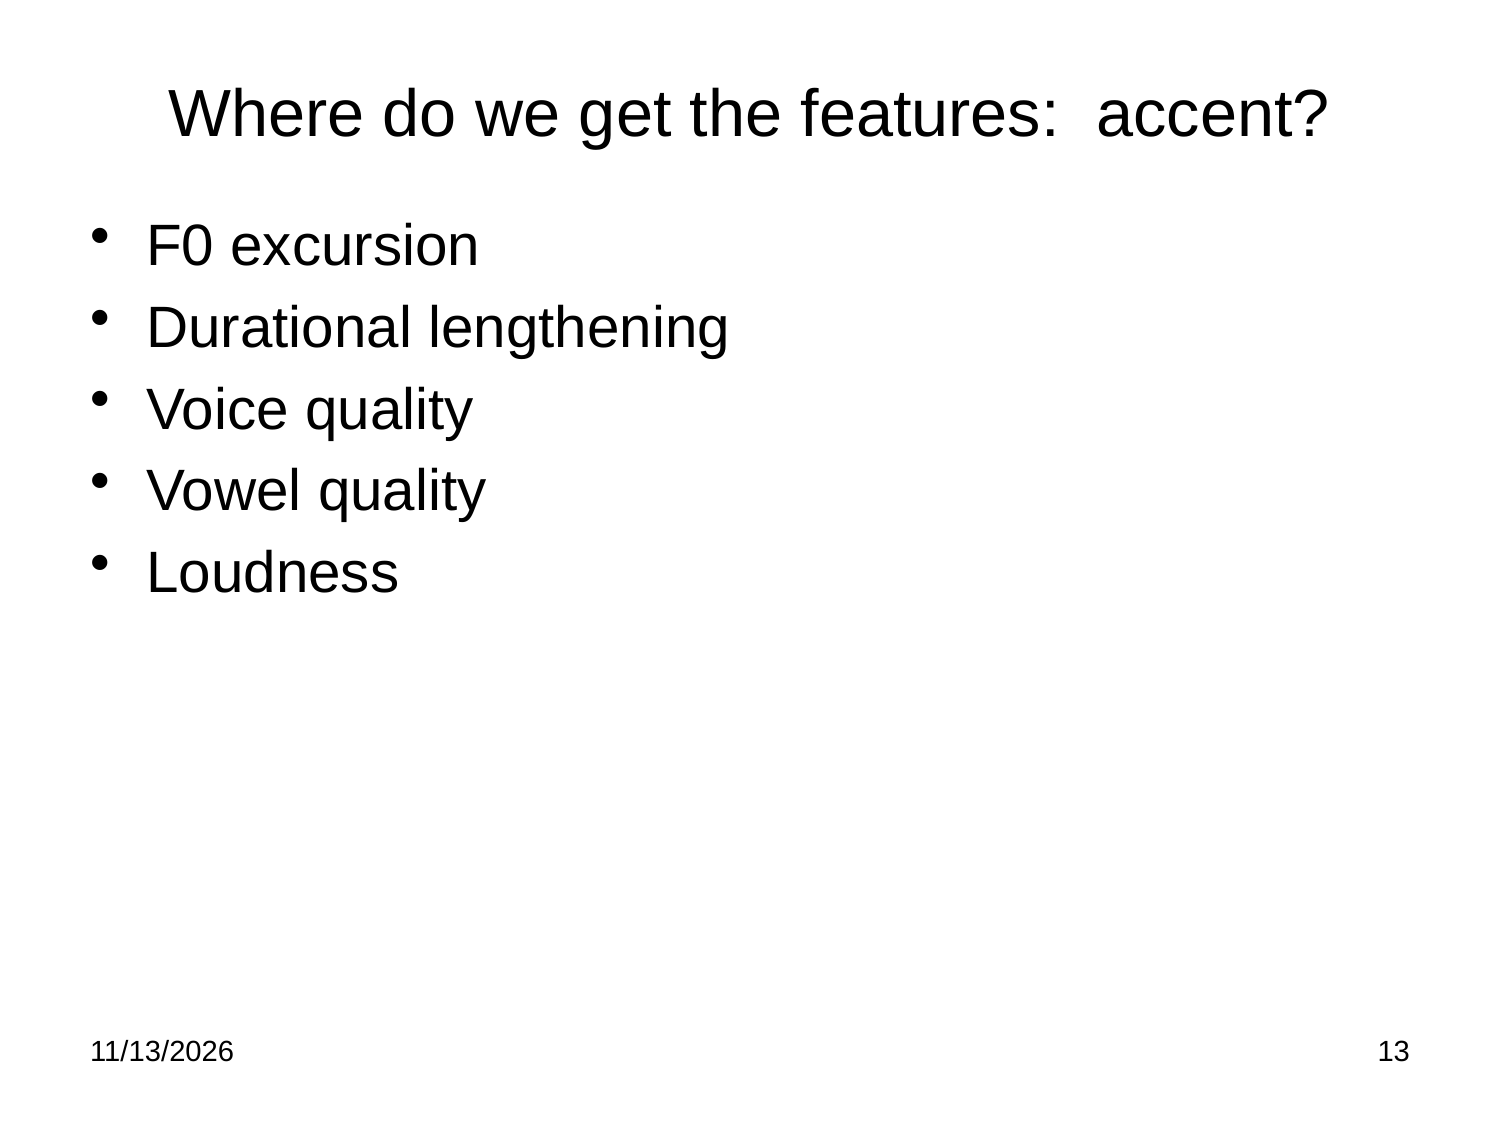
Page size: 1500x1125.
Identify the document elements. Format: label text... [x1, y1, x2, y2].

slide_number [74, 1024, 426, 1103]
slide_number 13 [1074, 1024, 1426, 1103]
list F0 excursion Durational lengthening Voice quality Vowel quality Loudness [75, 200, 1425, 1005]
title Where do we get the features: accent? [75, 45, 1425, 175]
